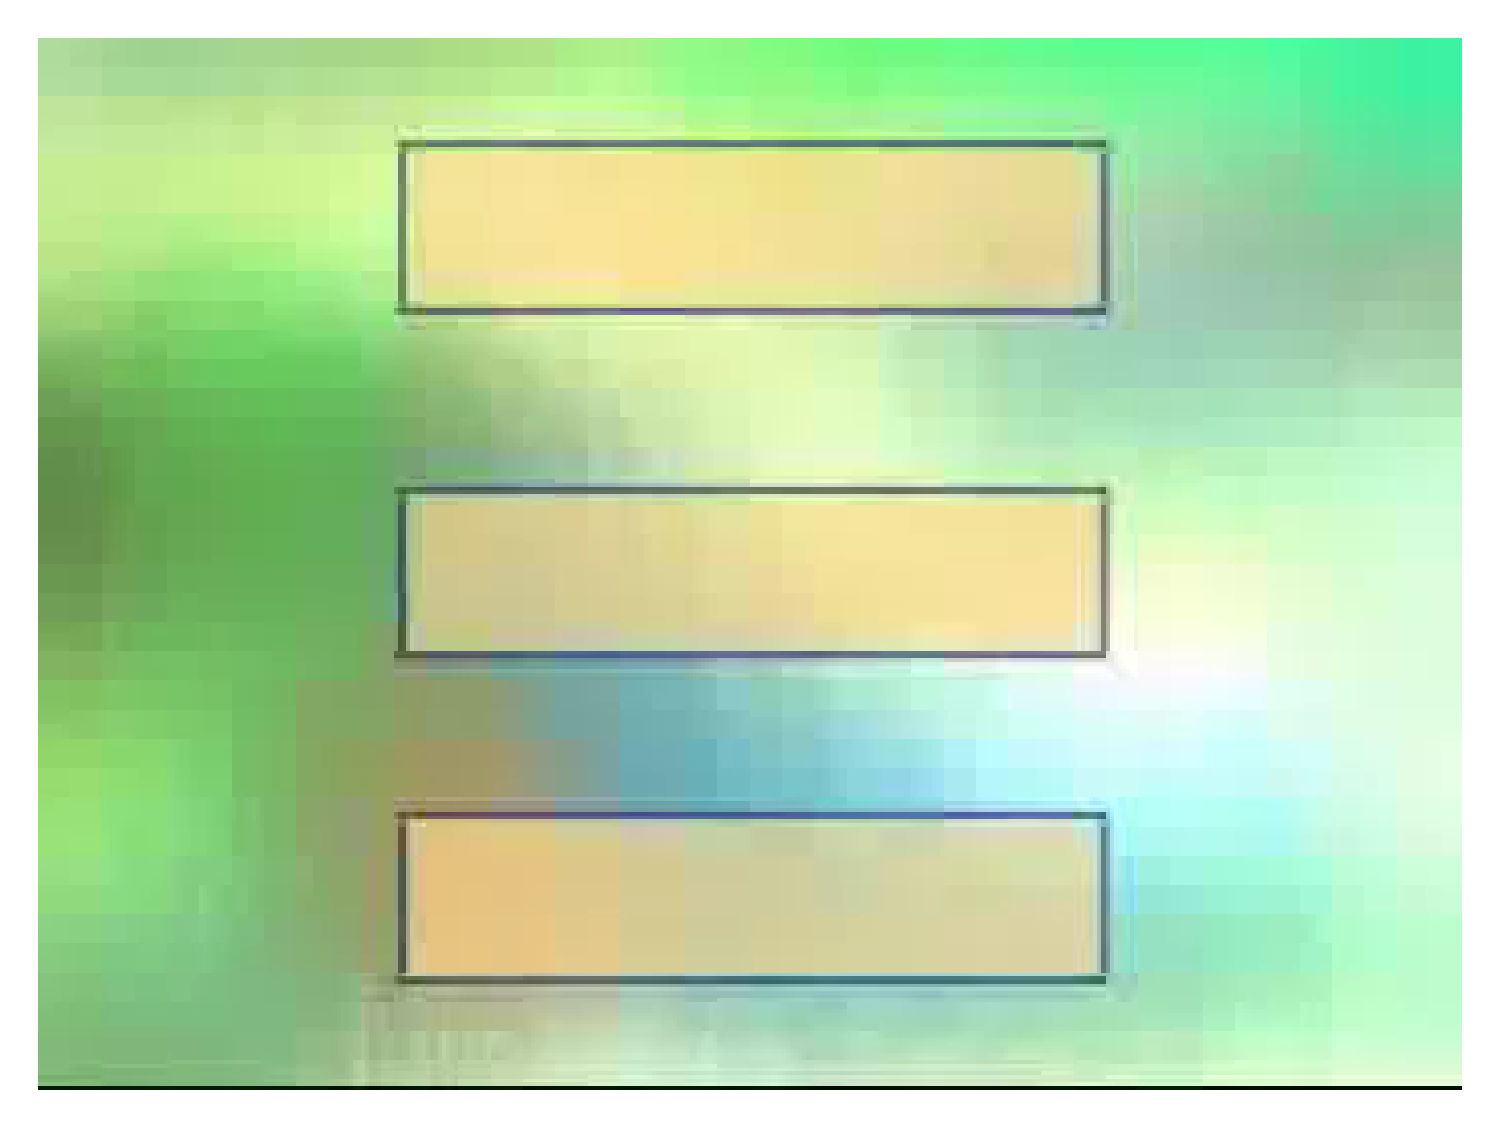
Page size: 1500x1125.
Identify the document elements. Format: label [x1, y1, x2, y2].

text_box [37, 37, 1463, 1092]
